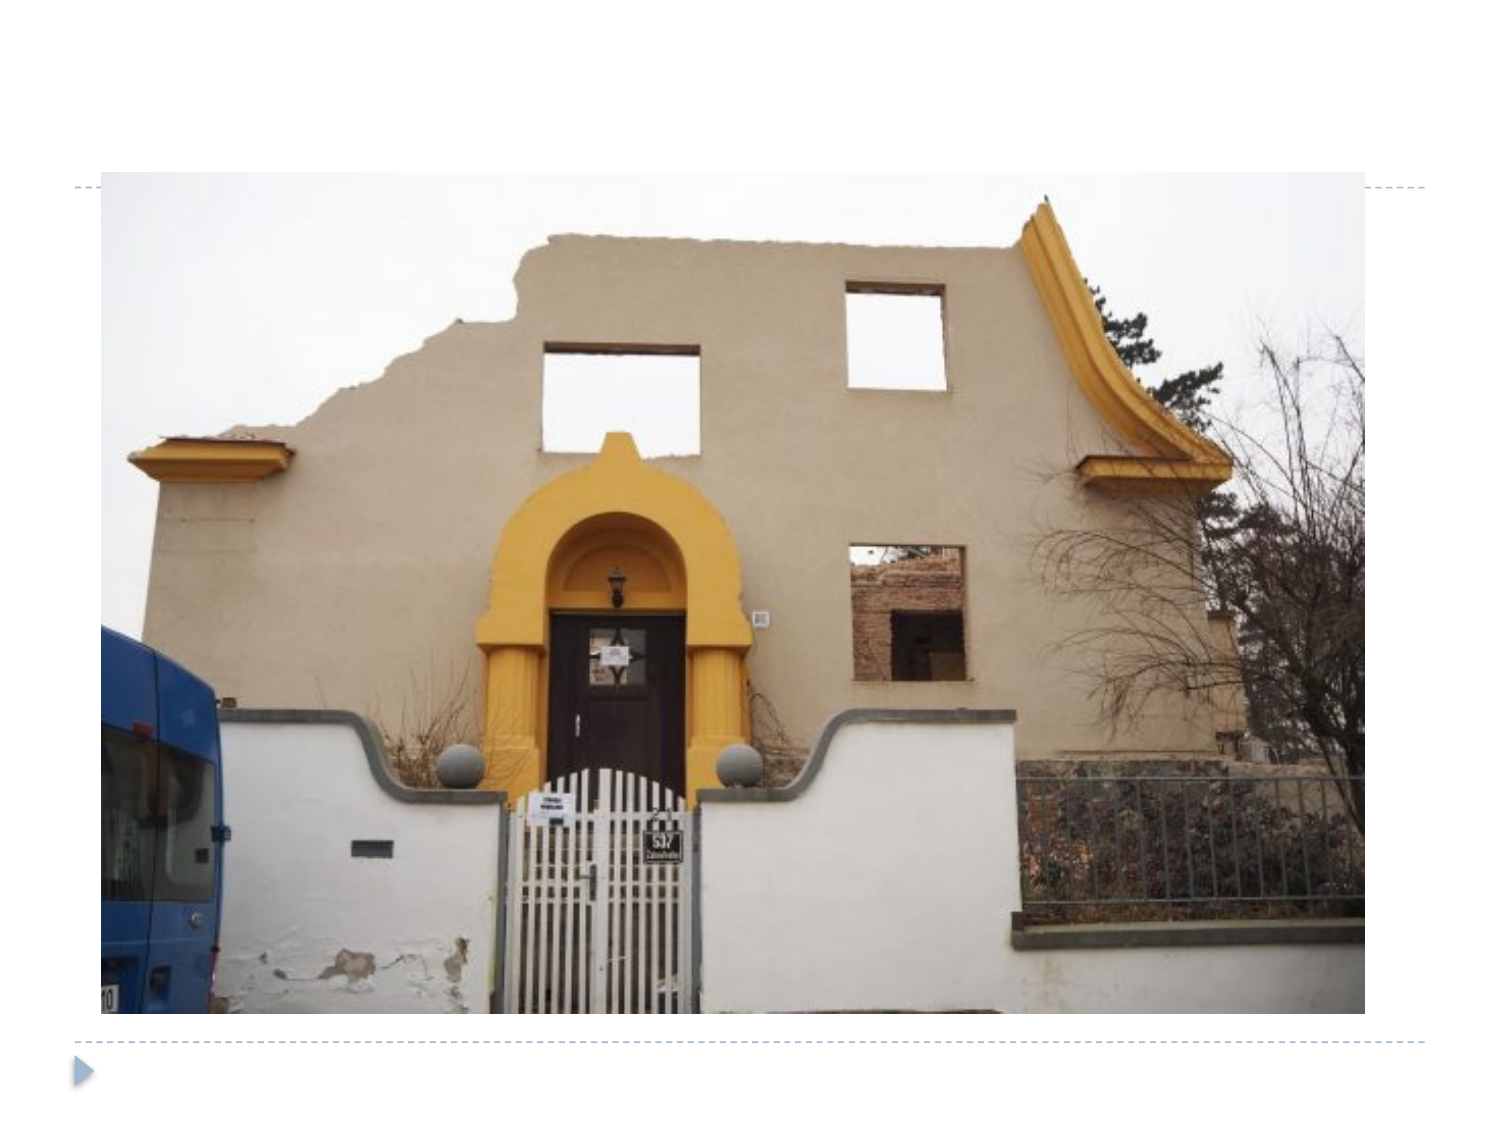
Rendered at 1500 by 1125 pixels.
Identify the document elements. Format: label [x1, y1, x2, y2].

list [100, 172, 1365, 1015]
